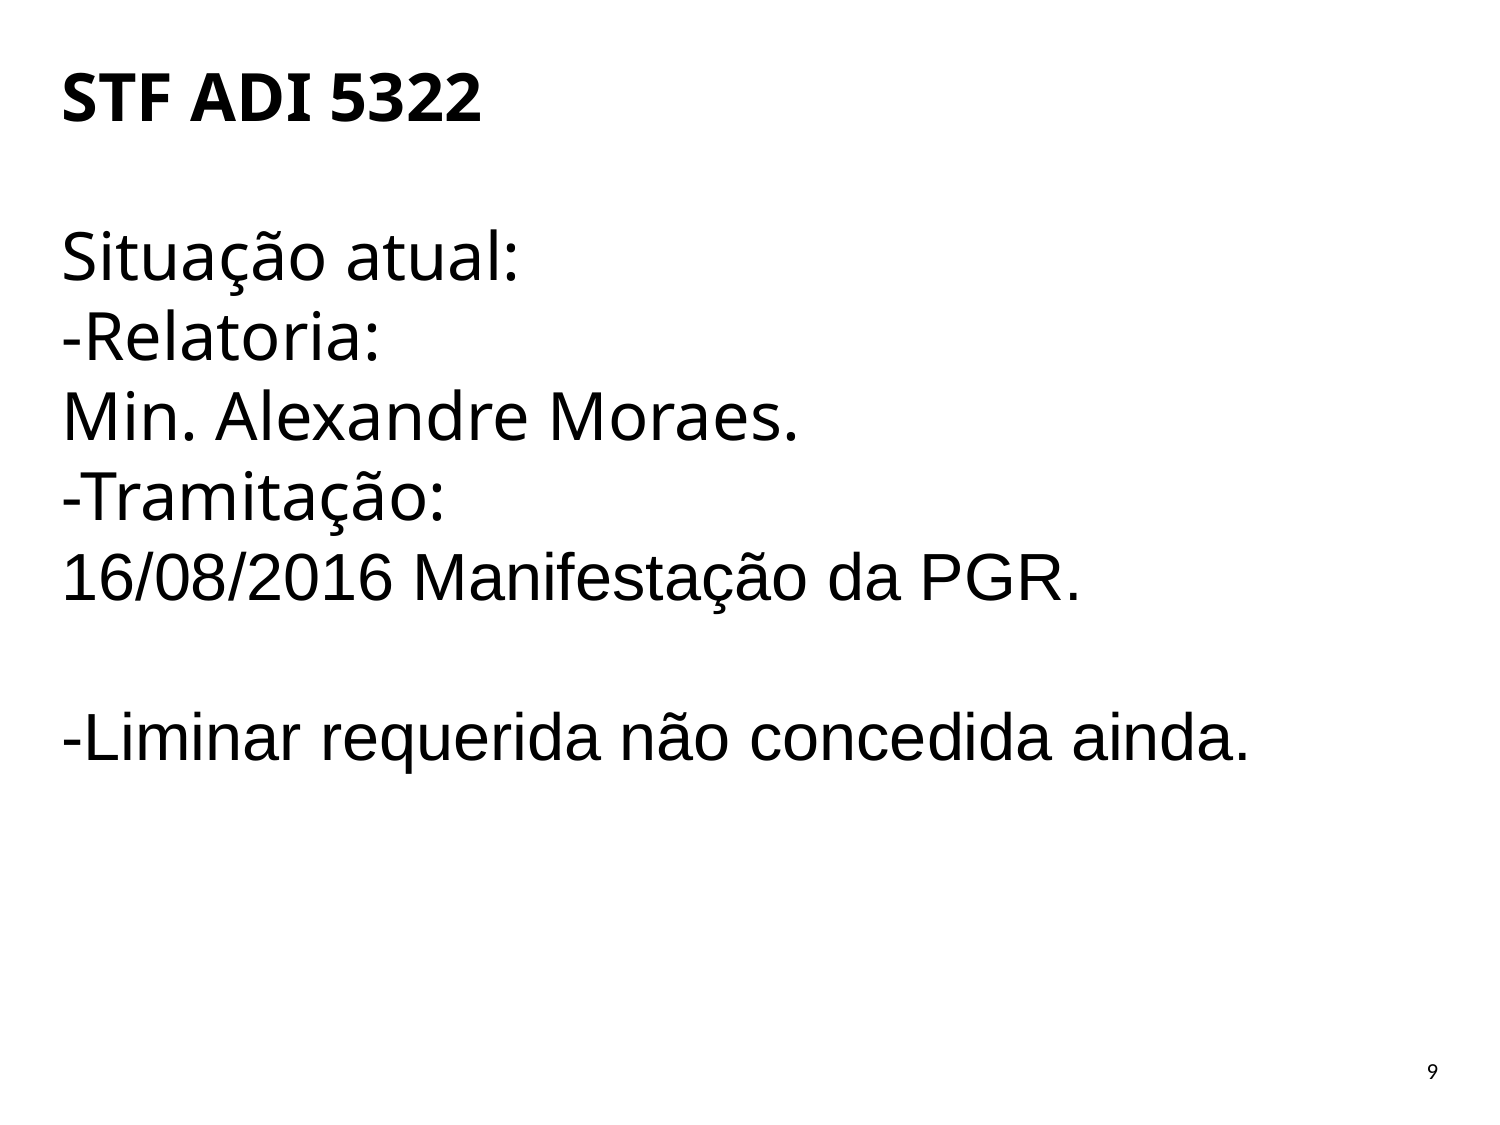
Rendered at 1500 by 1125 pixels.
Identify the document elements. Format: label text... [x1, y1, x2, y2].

text_box STF ADI 5322 Situação atual: -Relatoria: Min. Alexandre Moraes. -Tramitação: 16/08/2016 Manifestação da PGR. -Liminar requerida não concedida ainda. [46, 46, 1454, 1043]
text_box 9 [46, 1054, 1454, 1092]
